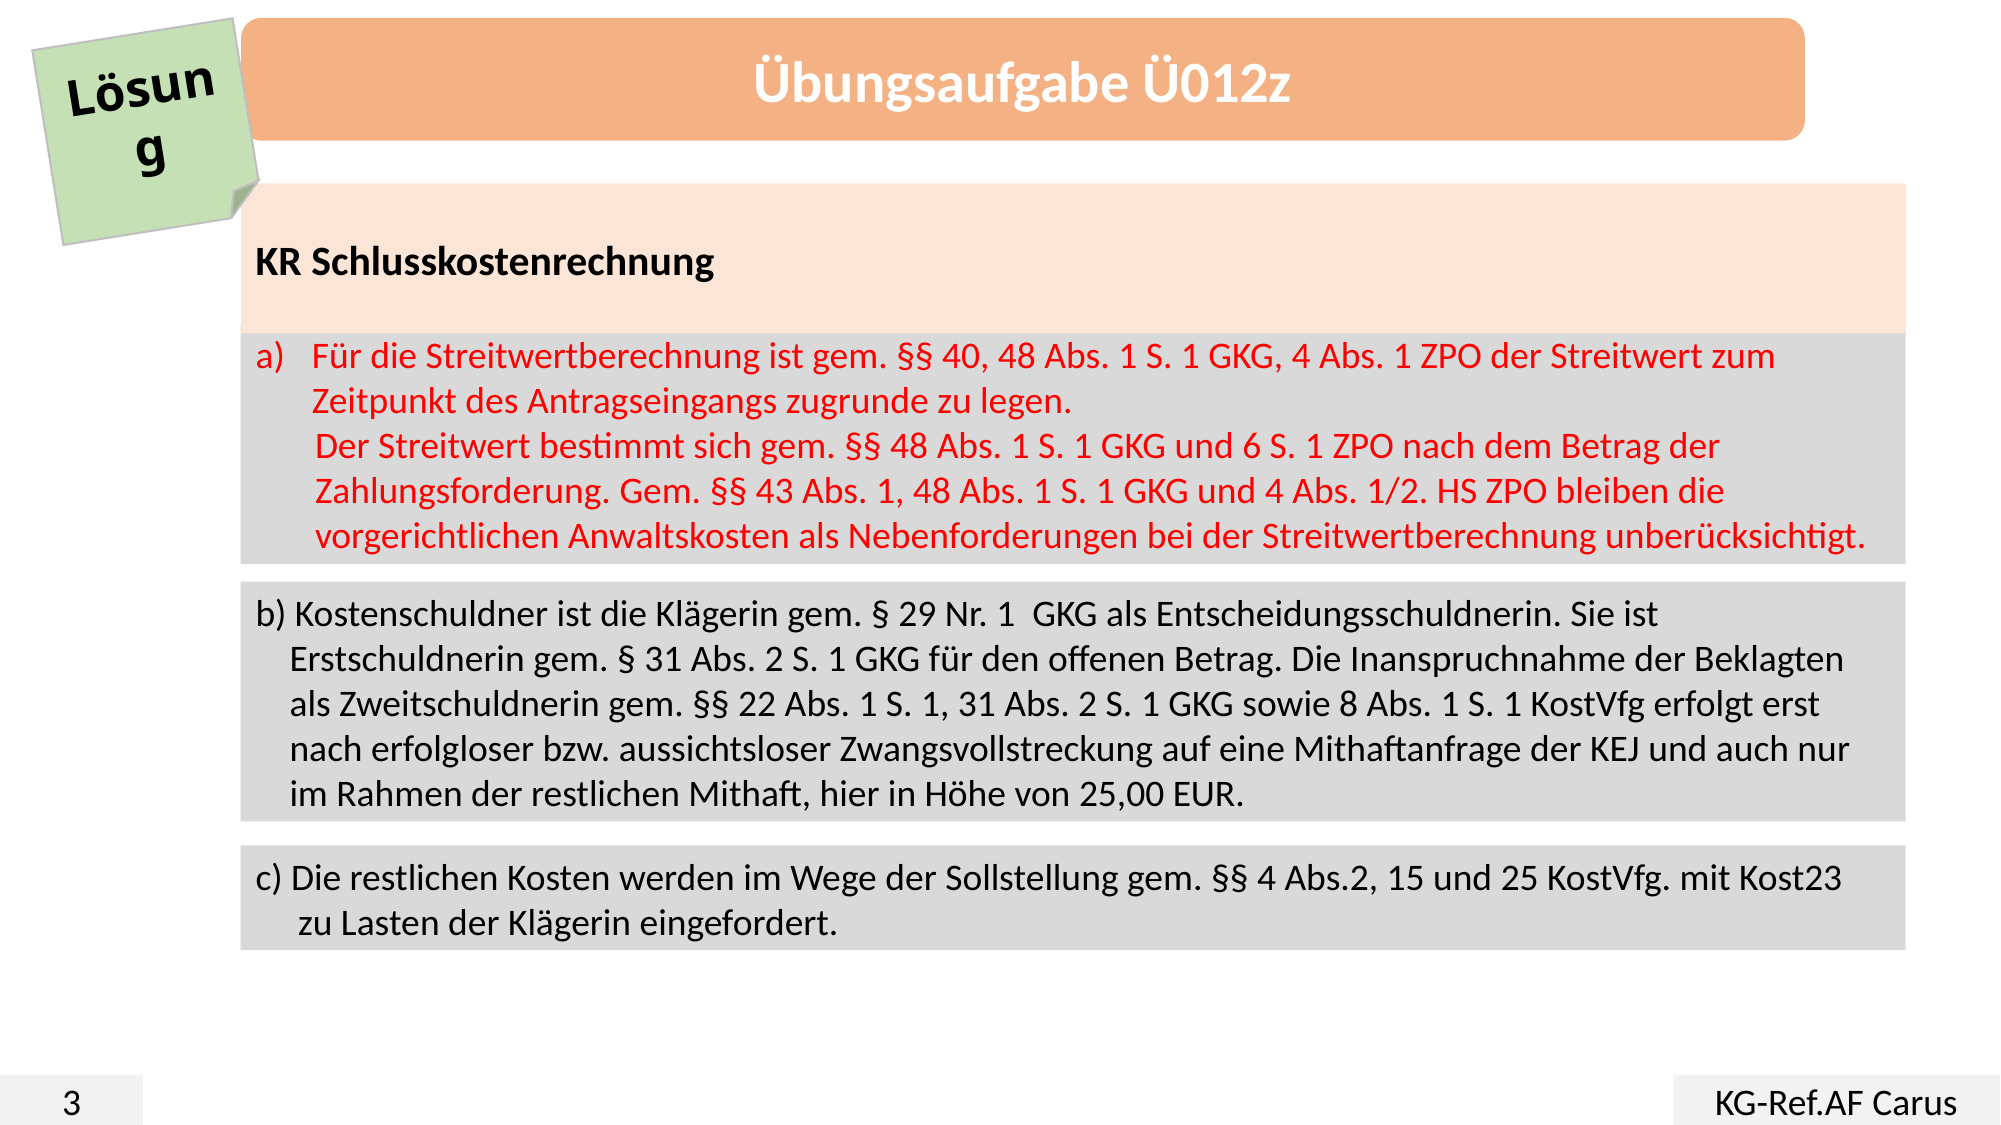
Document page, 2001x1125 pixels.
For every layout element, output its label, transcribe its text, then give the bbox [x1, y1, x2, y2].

text_box Für die Streitwertberechnung ist gem. §§ 40, 48 Abs. 1 S. 1 GKG, 4 Abs. 1 ZPO der Streitwert zum Zeitpunkt des Antragseingangs zugrunde zu legen. Der Streitwert bestimmt sich gem. §§ 48 Abs. 1 S. 1 GKG und 6 S. 1 ZPO nach dem Betrag der Zahlungsforderung. Gem. §§ 43 Abs. 1, 48 Abs. 1 S. 1 GKG und 4 Abs. 1/2. HS ZPO bleiben die vorgerichtlichen Anwaltskosten als Nebenforderungen bei der Streitwertberechnung unberücksichtigt. [240, 334, 1906, 564]
text_box b) Kostenschuldner ist die Klägerin gem. § 29 Nr. 1 GKG als Entscheidungsschuldnerin. Sie ist Erstschuldnerin gem. § 31 Abs. 2 S. 1 GKG für den offenen Betrag. Die Inanspruchnahme der Beklagten als Zweitschuldnerin gem. §§ 22 Abs. 1 S. 1, 31 Abs. 2 S. 1 GKG sowie 8 Abs. 1 S. 1 KostVfg erfolgt erst nach erfolgloser bzw. aussichtsloser Zwangsvollstreckung auf eine Mithaftanfrage der KEJ und auch nur im Rahmen der restlichen Mithaft, hier in Höhe von 25,00 EUR. [240, 581, 1906, 822]
text_box KG-Ref.AF Carus [1672, 1074, 2000, 1125]
text_box Übungsaufgabe Ü012z [239, 16, 1806, 142]
text_box Lösung [31, 17, 262, 247]
text_box KR Schlusskostenrechnung [240, 182, 1907, 334]
text_box c) Die restlichen Kosten werden im Wege der Sollstellung gem. §§ 4 Abs.2, 15 und 25 KostVfg. mit Kost23 zu Lasten der Klägerin eingefordert. [240, 845, 1906, 951]
text_box 3 [0, 1074, 144, 1125]
